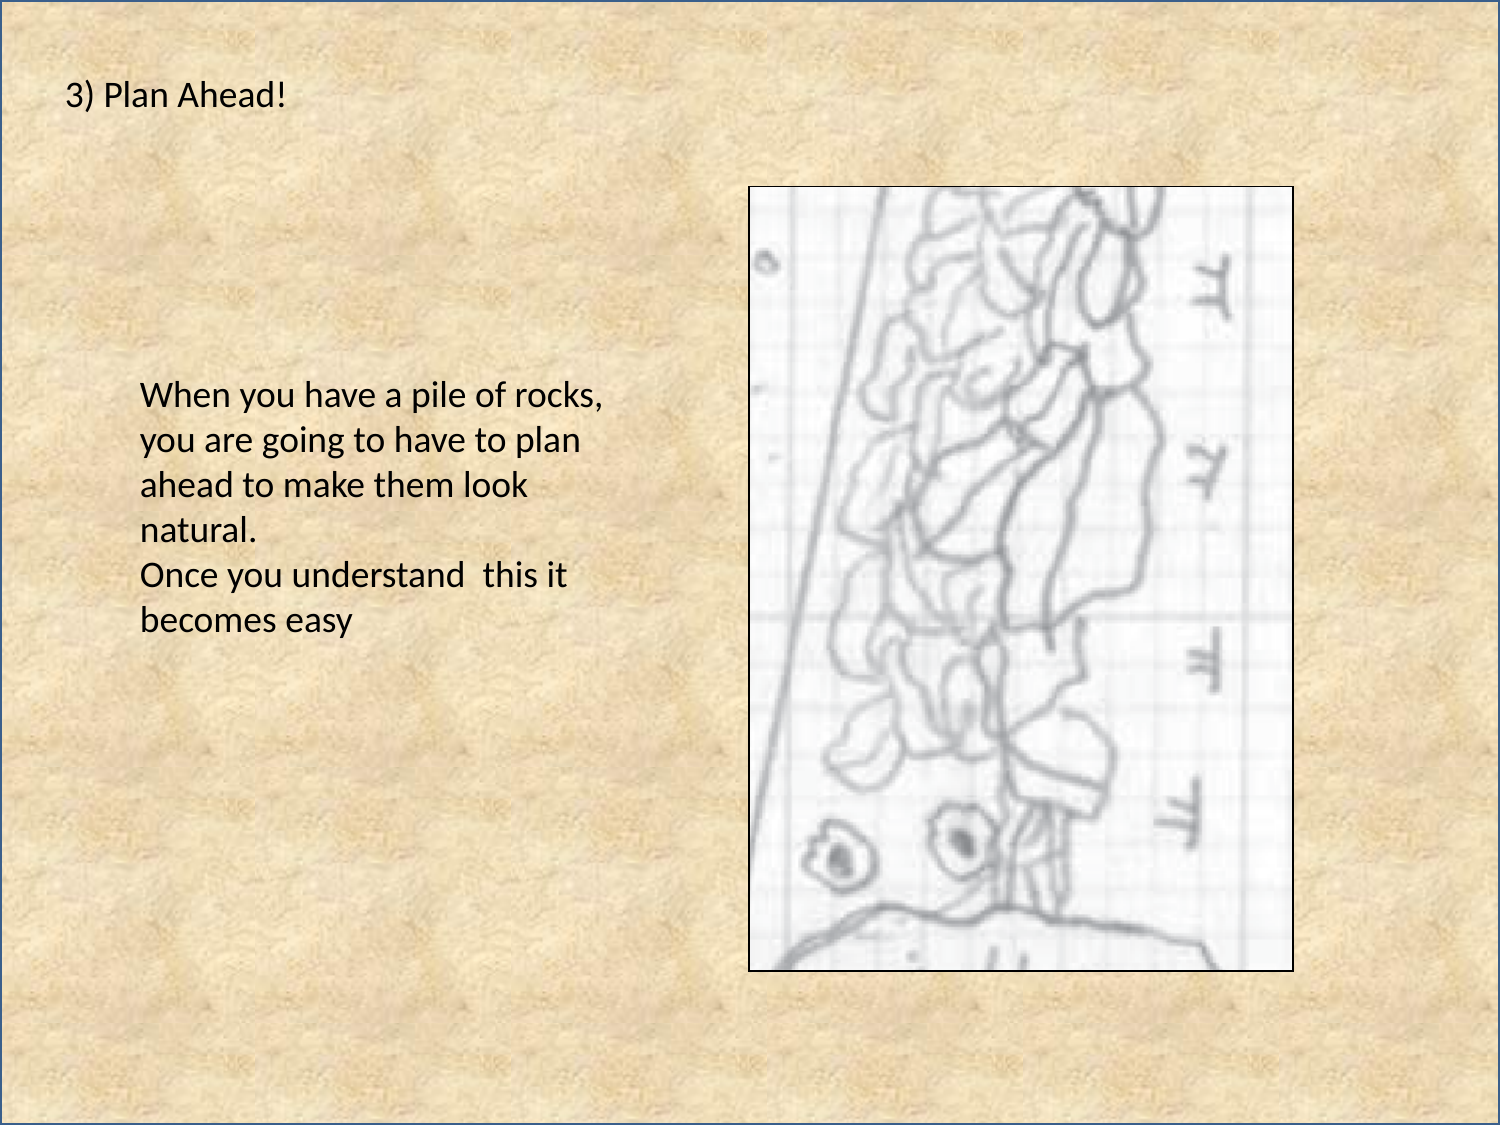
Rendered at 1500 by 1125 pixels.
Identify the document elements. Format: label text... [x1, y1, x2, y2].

text_box When you have a pile of rocks, you are going to have to plan ahead to make them look natural. Once you understand this it becomes easy [124, 362, 650, 648]
picture [2, 2, 1498, 1123]
text_box 3) Plan Ahead! [49, 62, 713, 123]
